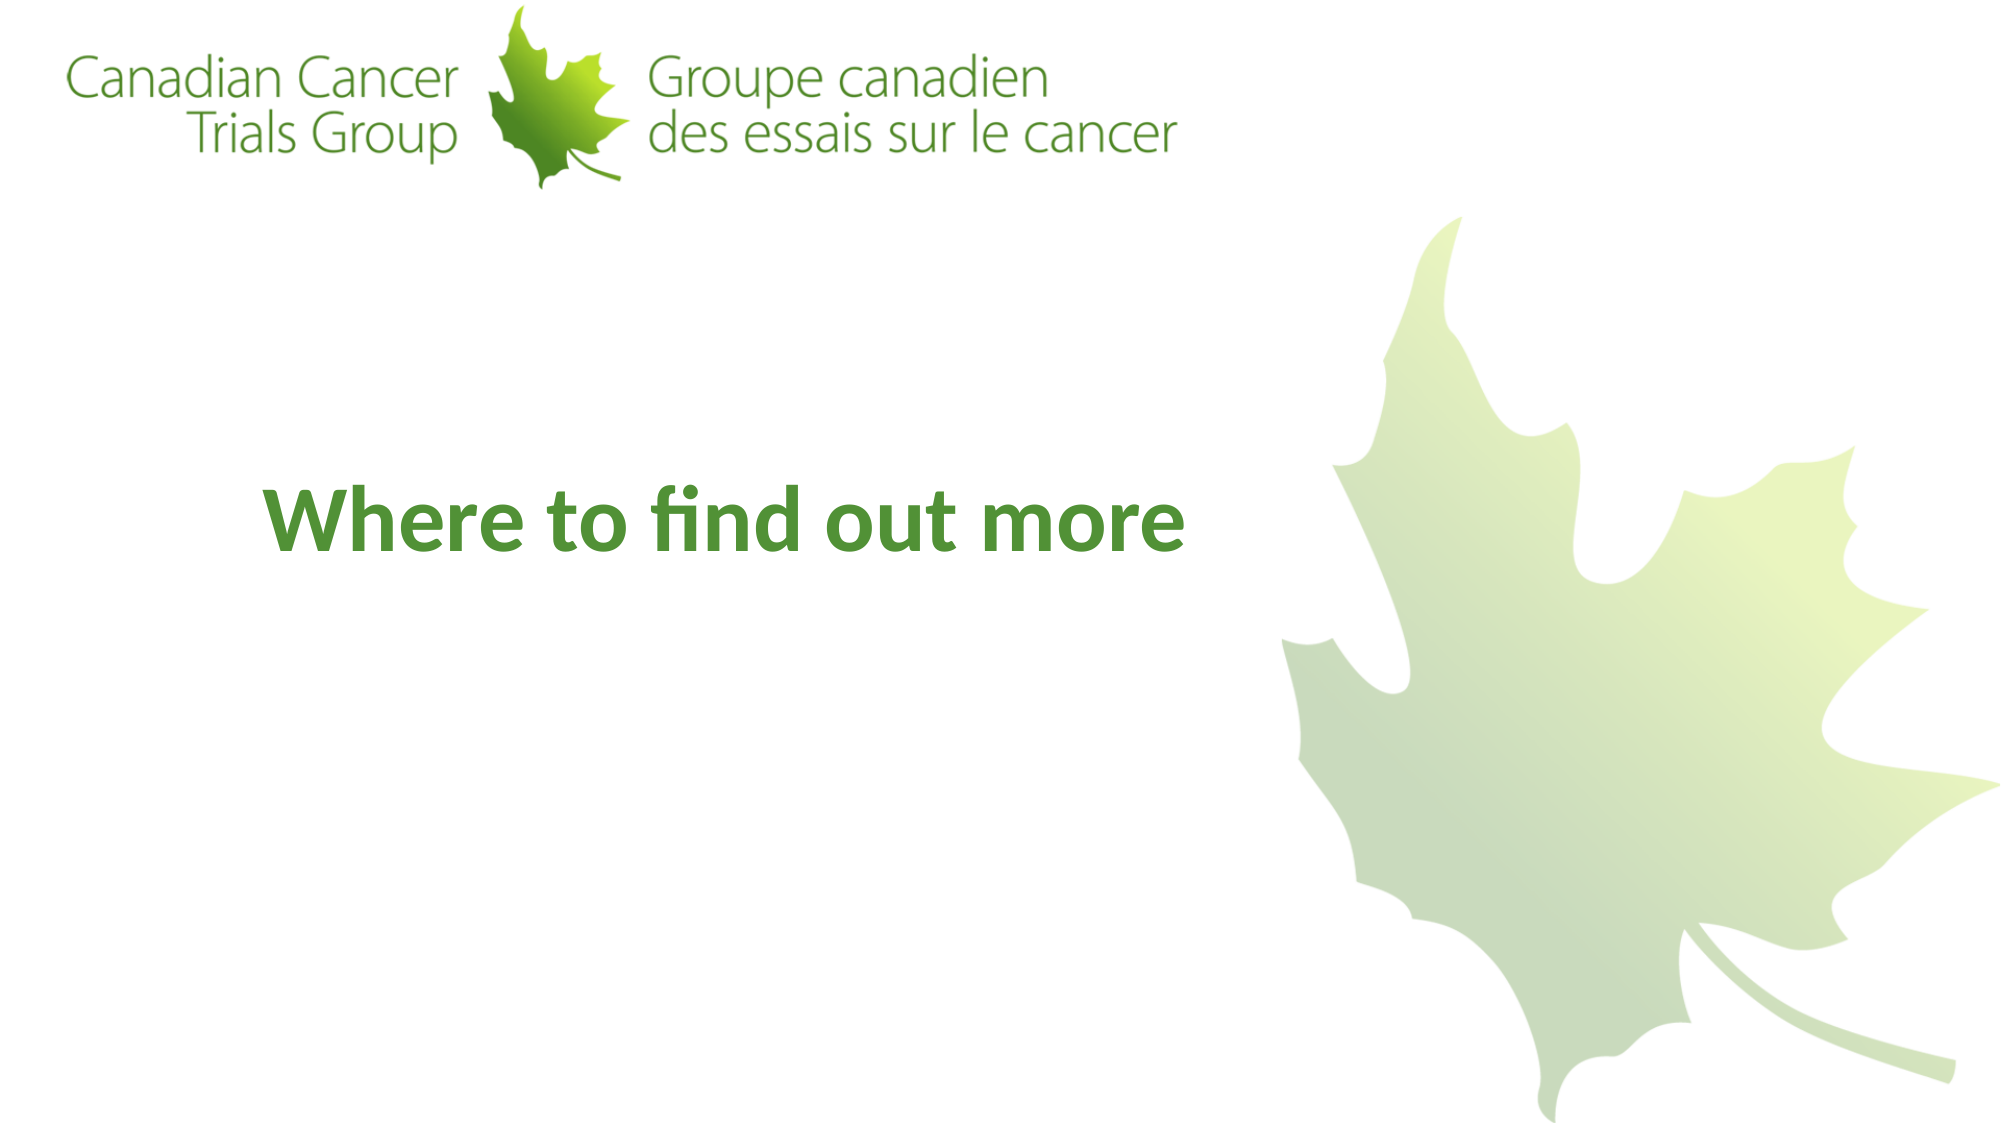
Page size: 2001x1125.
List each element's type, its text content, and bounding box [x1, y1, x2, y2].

picture [0, 0, 2001, 1125]
list Where to find out more [174, 450, 1275, 613]
